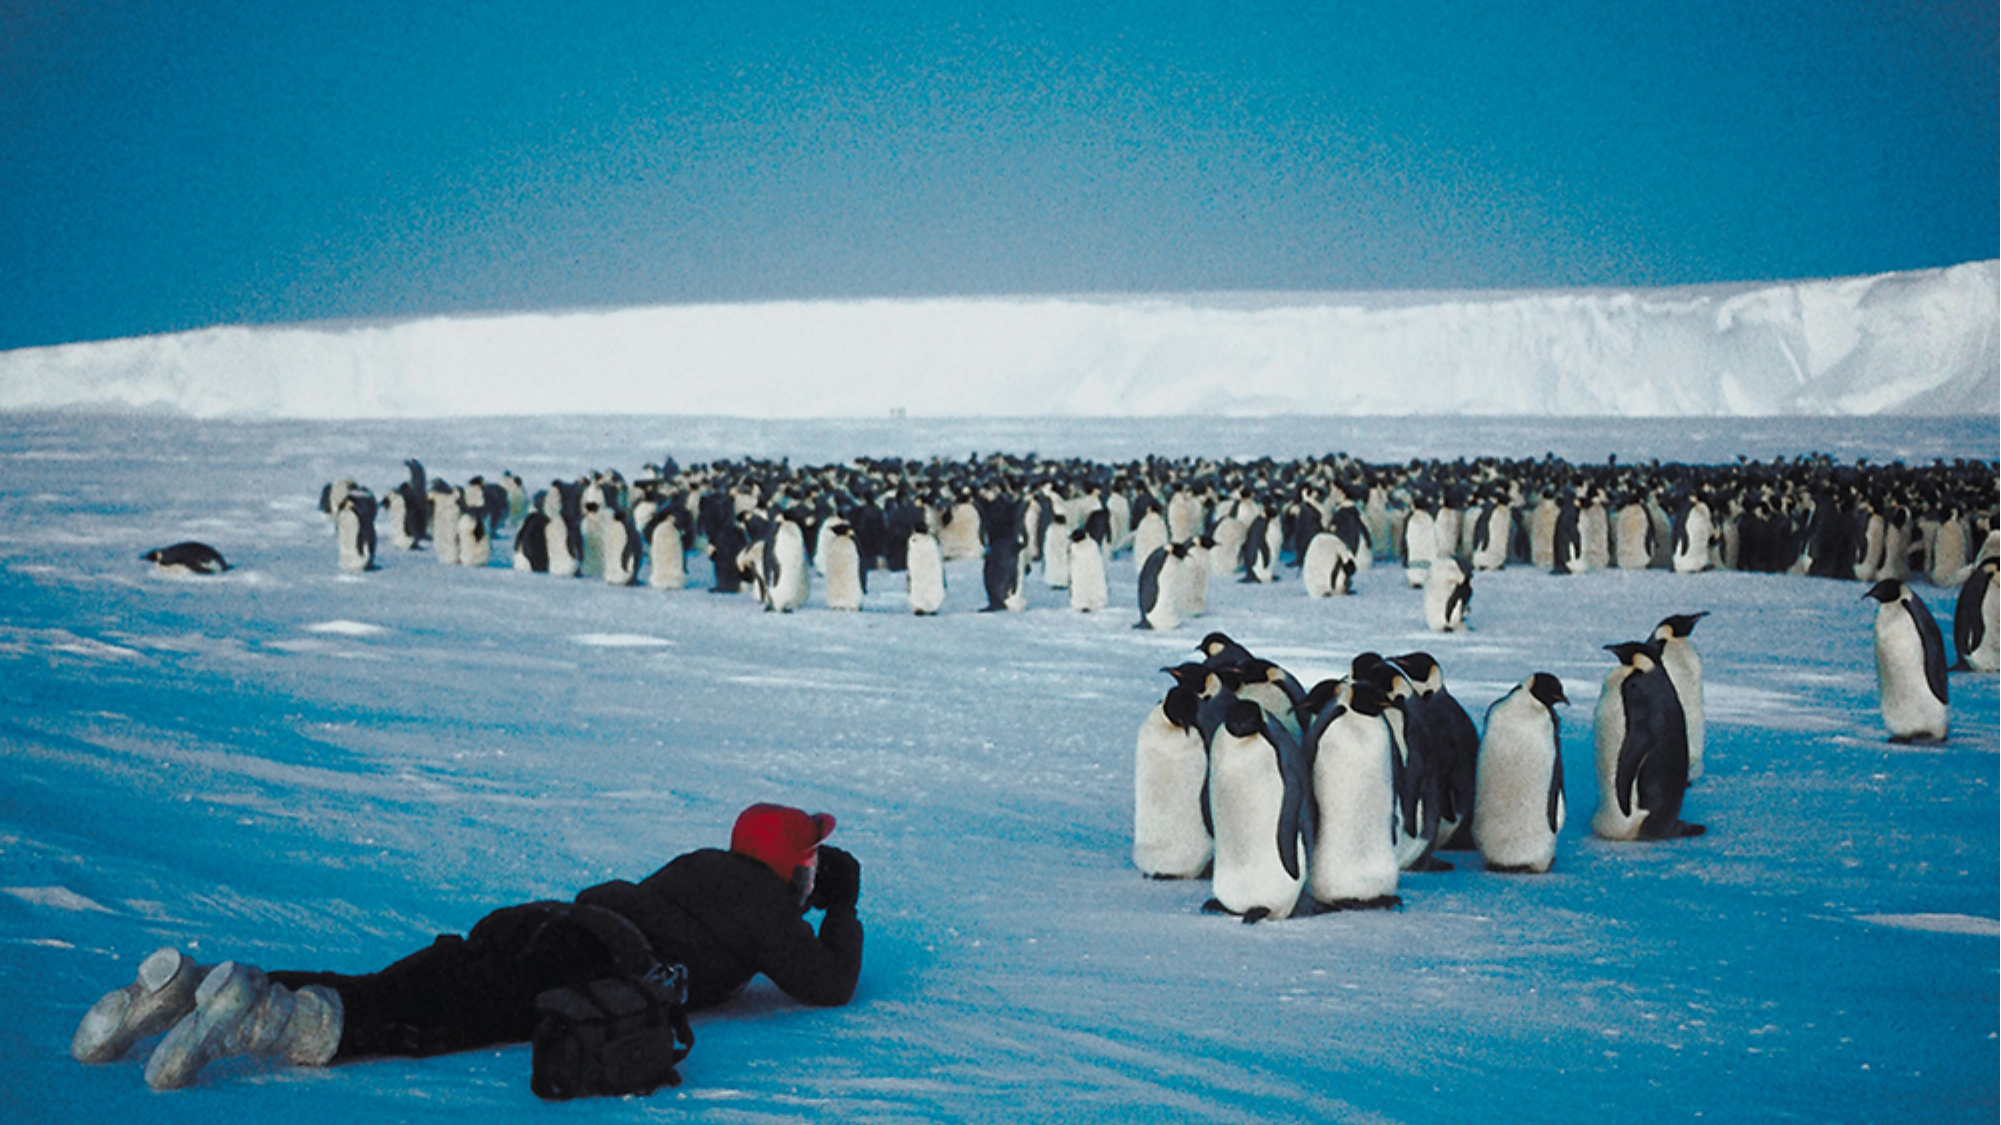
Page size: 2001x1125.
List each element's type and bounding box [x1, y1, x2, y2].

list [0, 0, 2000, 1125]
